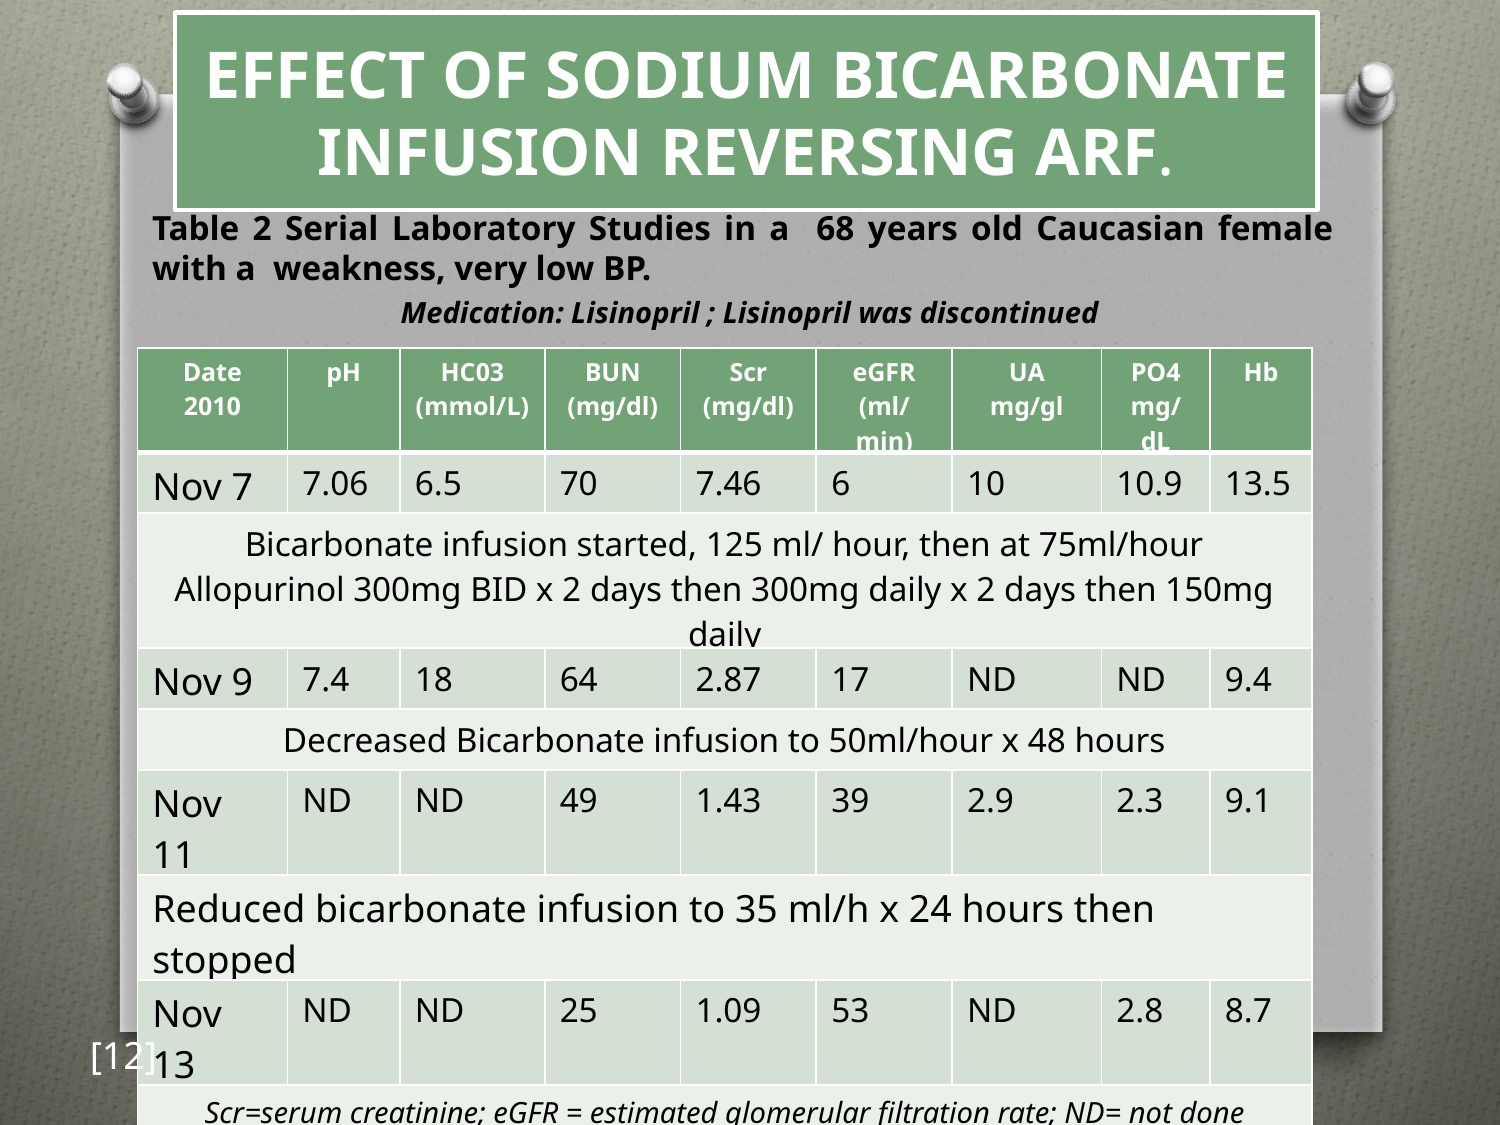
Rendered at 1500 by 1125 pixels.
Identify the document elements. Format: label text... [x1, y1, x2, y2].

table_cell 7.46 [681, 455, 815, 512]
table_cell 39 [817, 771, 951, 874]
table_cell 6 [817, 455, 951, 512]
table_header Date 2010 [138, 349, 287, 450]
table_cell 64 [546, 649, 680, 708]
table_header eGFR (ml/min) [817, 349, 951, 450]
table_cell 18 [401, 649, 544, 708]
table_cell 13.5 [1211, 455, 1311, 512]
table_cell 10.9 [1102, 455, 1209, 512]
table_cell 2.8 [1102, 981, 1209, 1084]
table_cell Bicarbonate infusion started, 125 ml/ hour, then at 75ml/hour Allopurinol 300mg BID x 2 days then 300mg daily x 2 days then 150mg daily [138, 514, 1311, 647]
table_cell Nov 11 [138, 771, 287, 874]
table_cell Decreased Bicarbonate infusion to 50ml/hour x 48 hours [138, 710, 1311, 769]
table_cell Scr=serum creatinine; eGFR = estimated glomerular filtration rate; ND= not done UA=uric acid; P04=phosphorus; Hb=hemoglobin; ABG Arterial blood gas [138, 1086, 1311, 1125]
table_cell 25 [546, 981, 680, 1084]
text_box Medication: Lisinopril ; Lisinopril was discontinued [149, 287, 1350, 338]
table_cell 1.43 [681, 771, 815, 874]
table_cell ND [953, 649, 1101, 708]
table_cell ND [953, 981, 1101, 1084]
table_cell ND [401, 981, 544, 1084]
table_header UA mg/gl [953, 349, 1101, 450]
table_header Scr (mg/dl) [681, 349, 815, 450]
table_header pH [288, 349, 399, 450]
text_box [12] [75, 1024, 175, 1085]
table_cell 17 [817, 649, 951, 708]
table_cell 7.4 [288, 649, 399, 708]
table_cell ND [1102, 649, 1209, 708]
table_cell 2.3 [1102, 771, 1209, 874]
table_header HC03 (mmol/L) [401, 349, 544, 450]
table_cell Nov 7 [138, 455, 287, 512]
picture [1320, 35, 1439, 156]
table_cell 9.4 [1211, 649, 1311, 708]
table_cell 10 [953, 455, 1101, 512]
table_cell 70 [546, 455, 680, 512]
text_box Table 2 Serial Laboratory Studies in a 68 years old Caucasian female with a weakness, very low BP. [137, 199, 1350, 295]
table_cell 8.7 [1211, 981, 1311, 1084]
table_cell 49 [546, 771, 680, 874]
table_cell ND [288, 771, 399, 874]
table_cell 1.09 [681, 981, 815, 1084]
table_header Hb [1211, 349, 1311, 450]
title EFFECT OF SODIUM BICARBONATE INFUSION REVERSING ARF. [173, 10, 1320, 199]
table_cell Nov 9 [138, 649, 287, 708]
table_cell 2.9 [953, 771, 1101, 874]
table_cell ND [401, 771, 544, 874]
table_header BUN (mg/dl) [546, 349, 680, 450]
table_cell Reduced bicarbonate infusion to 35 ml/h x 24 hours then stopped [138, 876, 1311, 979]
table_cell 9.1 [1211, 771, 1311, 874]
table_header PO4 mg/dL [1102, 349, 1209, 450]
table_cell Nov 13 [138, 981, 287, 1084]
picture [75, 29, 173, 153]
table_cell 7.06 [288, 455, 399, 512]
table_cell 6.5 [401, 455, 544, 512]
table_cell ND [288, 981, 399, 1084]
table_cell 2.87 [681, 649, 815, 708]
table_cell 53 [817, 981, 951, 1084]
